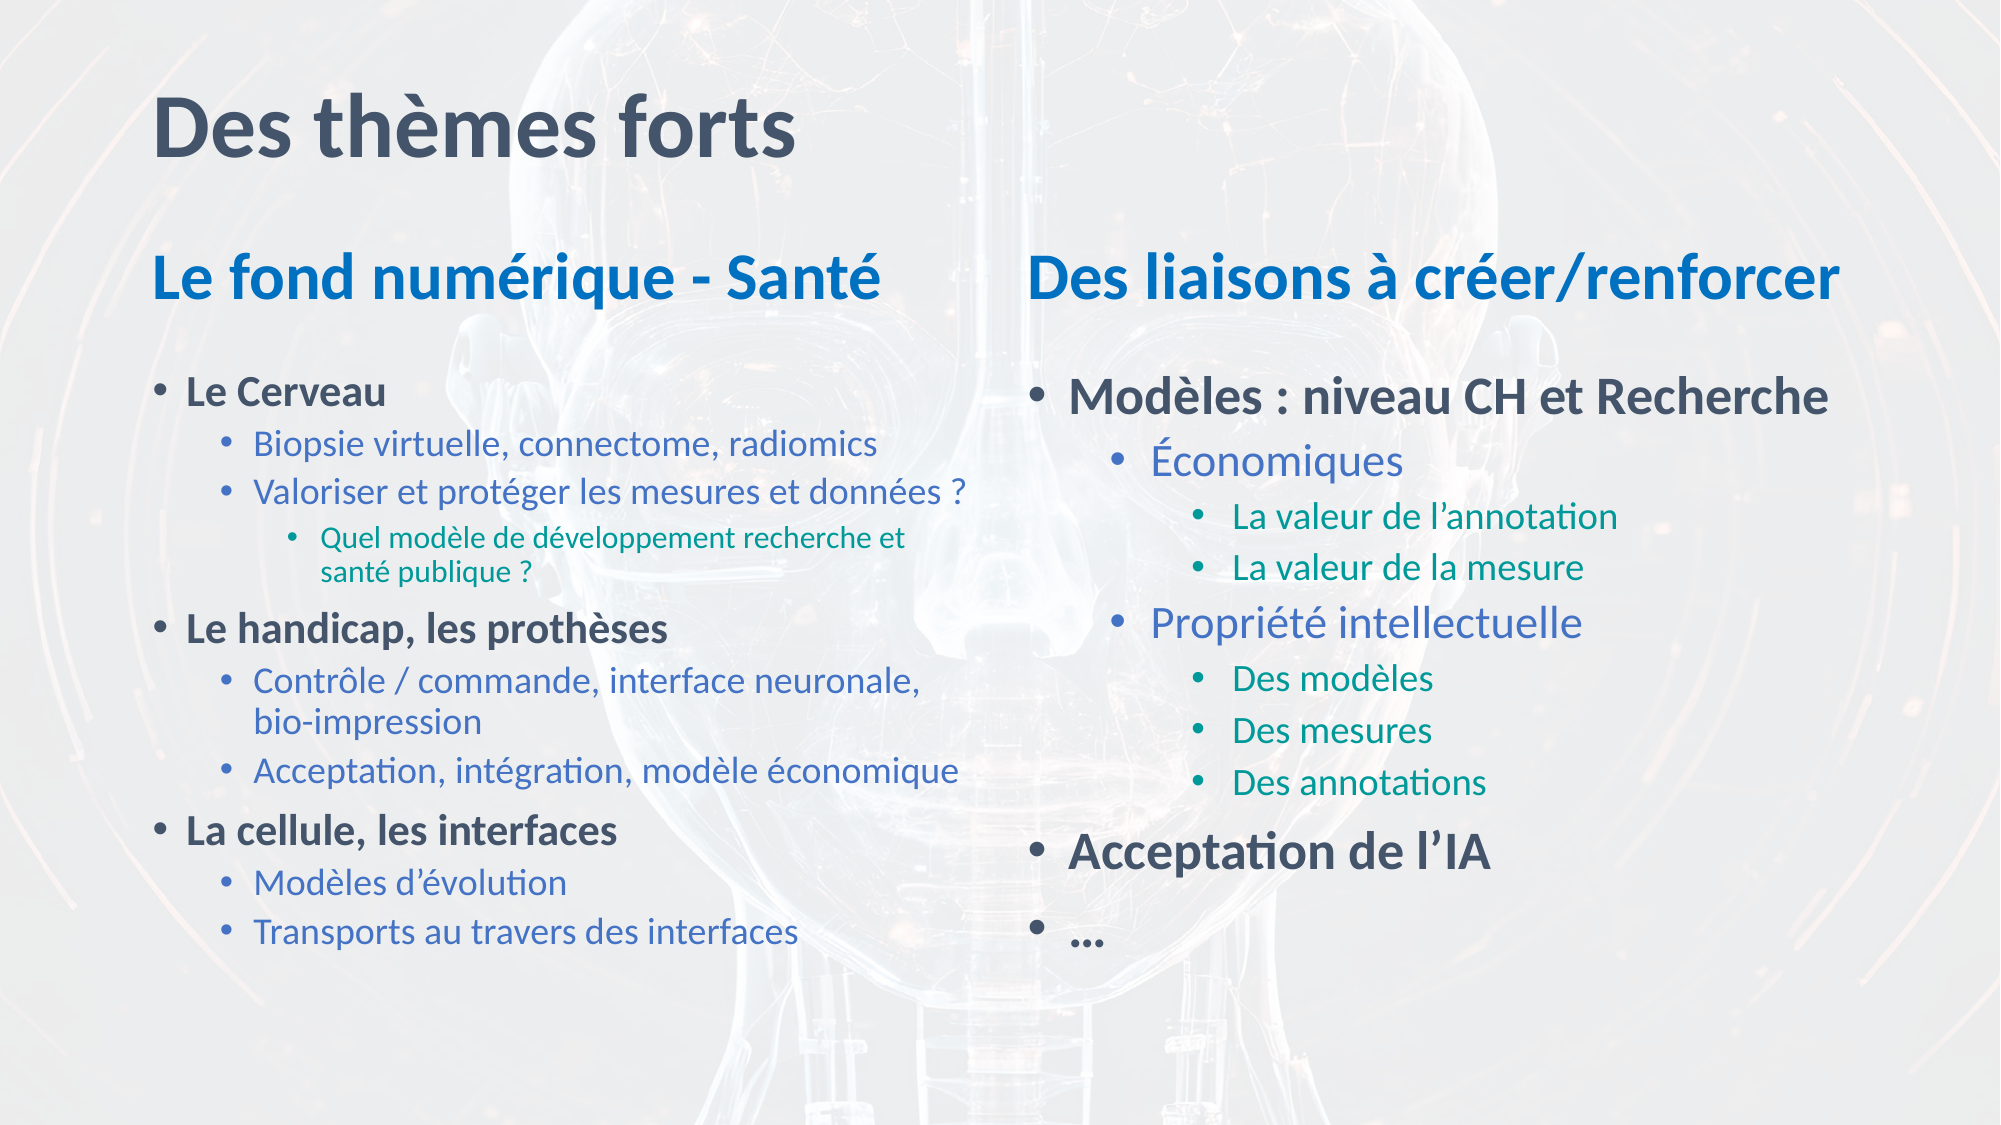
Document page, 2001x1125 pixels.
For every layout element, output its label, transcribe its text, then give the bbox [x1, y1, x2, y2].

list Des liaisons à créer/renforcer [1012, 210, 1863, 346]
title Des thèmes forts [137, 59, 1863, 196]
list Le fond numérique - Santé [137, 210, 984, 346]
list Modèles : niveau CH et Recherche Économiques La valeur de l’annotation La valeur de la mesure Propriété intellectuelle Des modèles Des mesures Des annotations Acceptation de l’IA … [1012, 360, 1863, 1016]
list Le Cerveau Biopsie virtuelle, connectome, radiomics Valoriser et protéger les mesures et données ? Quel modèle de développement recherche et santé publique ? Le handicap, les prothèses Contrôle / commande, interface neuronale, bio-impression Acceptation, intégration, modèle économique La cellule, les interfaces Modèles d’évolution Transports au travers des interfaces [137, 360, 984, 1016]
